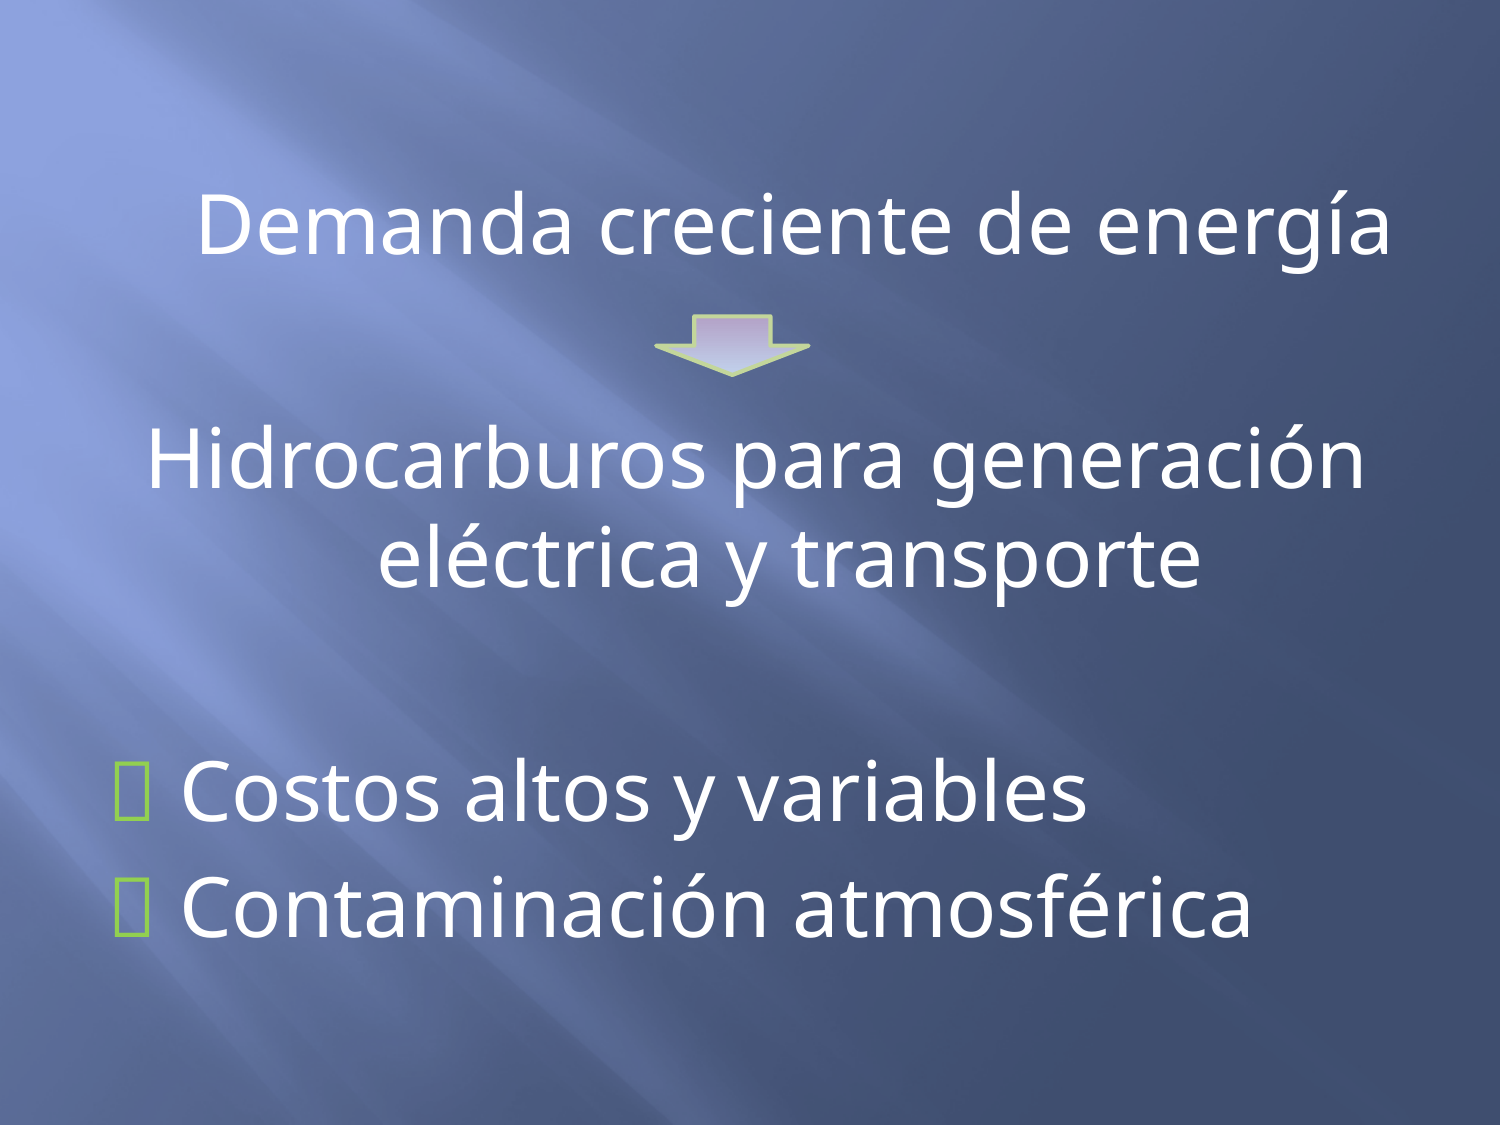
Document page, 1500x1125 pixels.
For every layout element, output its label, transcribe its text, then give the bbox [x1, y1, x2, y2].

list Demanda creciente de energía Hidrocarburos para generación eléctrica y transporte  Costos altos y variables  Contaminación atmosférica [70, 164, 1421, 937]
text_box [654, 314, 811, 377]
